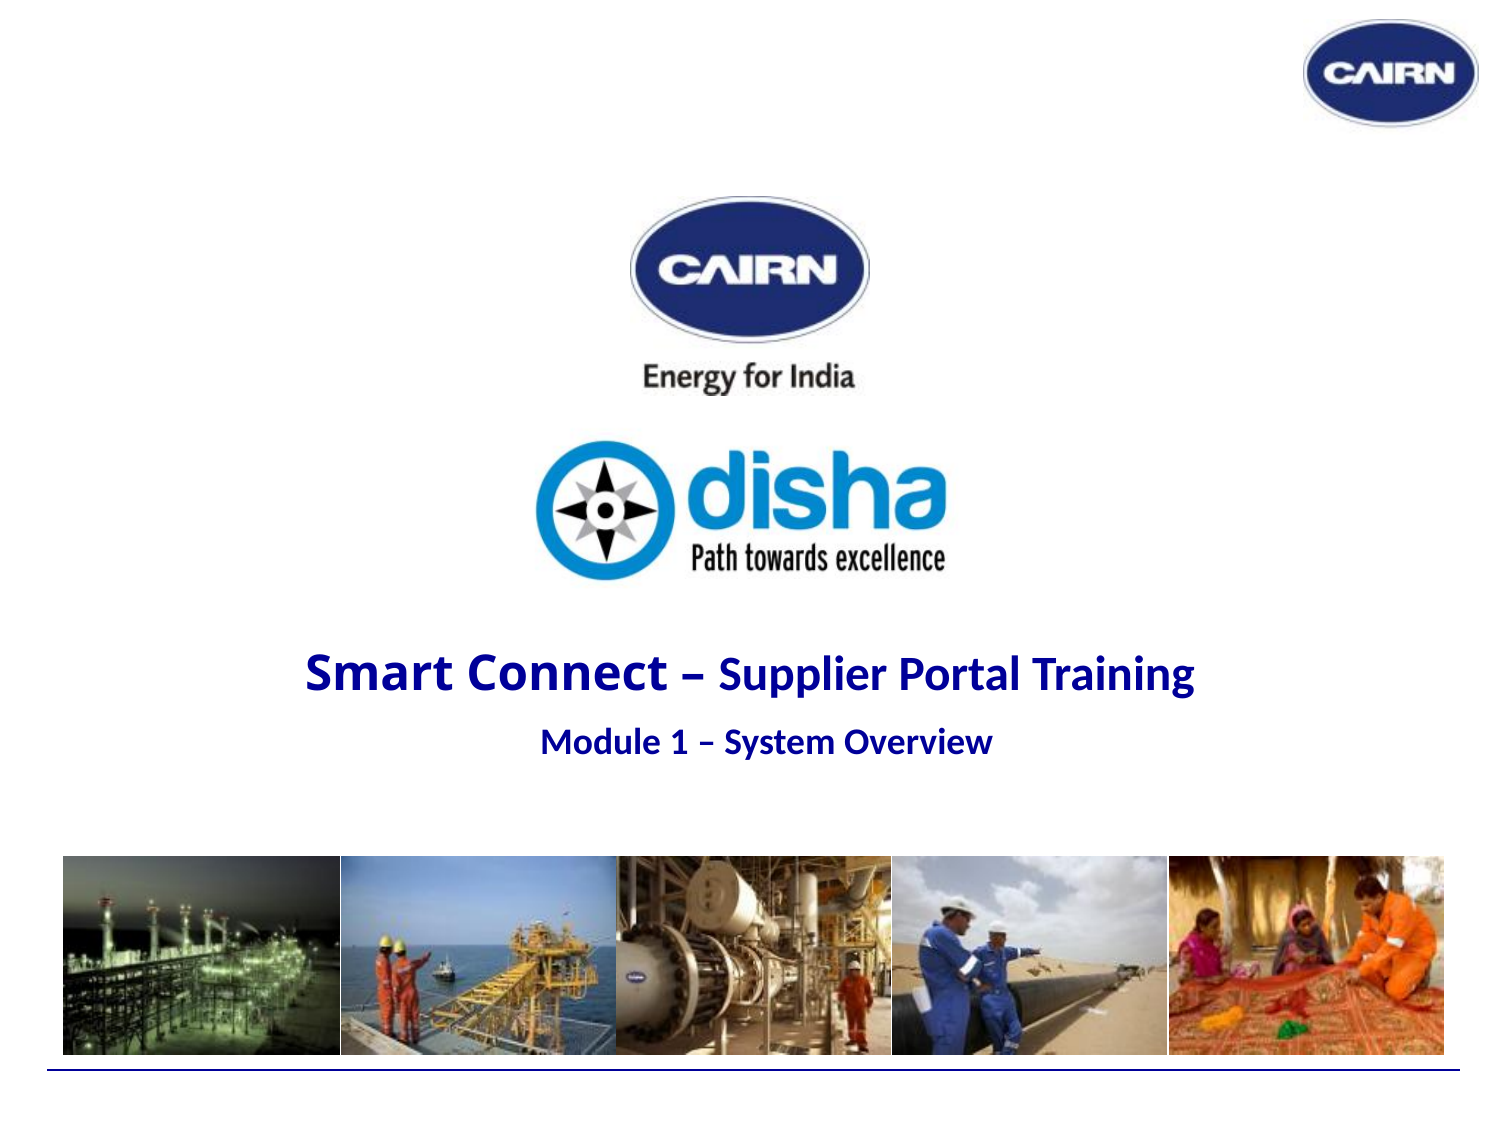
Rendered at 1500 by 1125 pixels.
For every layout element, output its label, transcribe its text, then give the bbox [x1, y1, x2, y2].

picture [892, 856, 1167, 1055]
picture [63, 856, 340, 1055]
text_box Module 1 – System Overview [242, 709, 1292, 785]
picture [1303, 19, 1479, 135]
picture [630, 196, 870, 396]
picture [500, 411, 988, 601]
picture [1169, 856, 1444, 1055]
subtitle Smart Connect – Supplier Portal Training [225, 633, 1275, 709]
picture [341, 856, 891, 1055]
